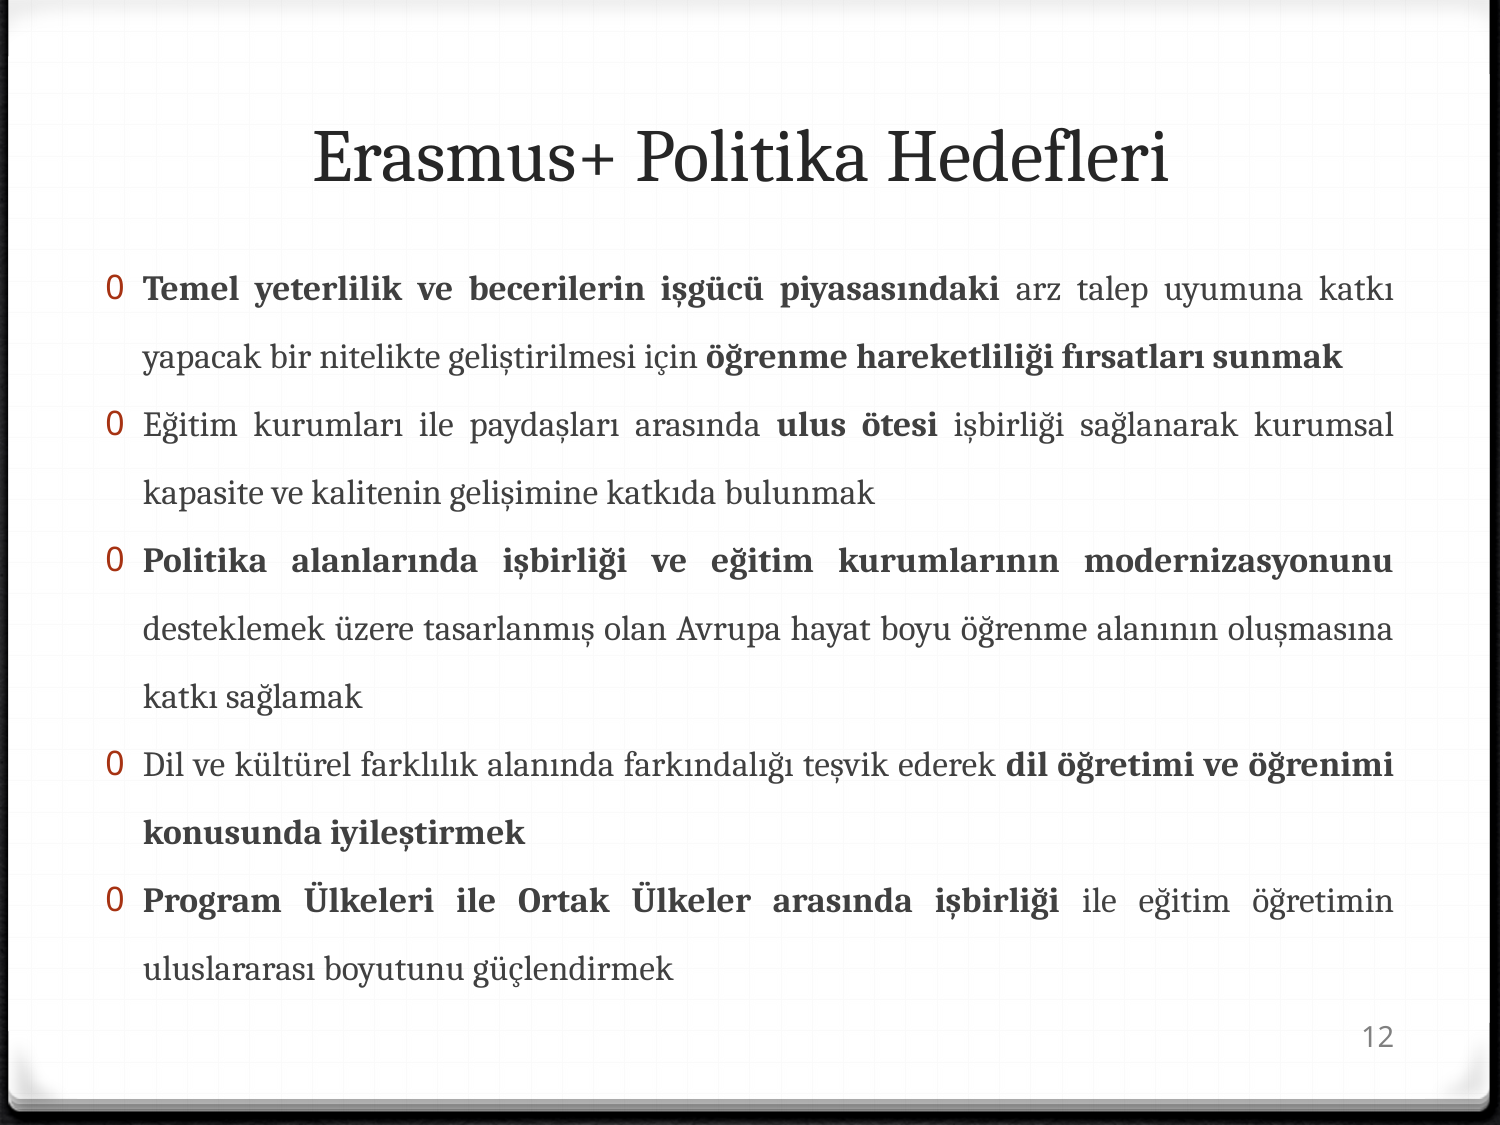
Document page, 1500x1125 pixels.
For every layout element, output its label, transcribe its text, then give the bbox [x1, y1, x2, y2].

picture [0, 0, 1500, 1125]
title Erasmus+ Politika Hedefleri [90, 71, 1410, 231]
list Temel yeterlilik ve becerilerin işgücü piyasasındaki arz talep uyumuna katkı yapacak bir nitelikte geliştirilmesi için öğrenme hareketliliği fırsatları sunmak Eğitim kurumları ile paydaşları arasında ulus ötesi işbirliği sağlanarak kurumsal kapasite ve kalitenin gelişimine katkıda bulunmak Politika alanlarında işbirliği ve eğitim kurumlarının modernizasyonunu desteklemek üzere tasarlanmış olan Avrupa hayat boyu öğrenme alanının oluşmasına katkı sağlamak Dil ve kültürel farklılık alanında farkındalığı teşvik ederek dil öğretimi ve öğrenimi konusunda iyileştirmek Program Ülkeleri ile Ortak Ülkeler arasında işbirliği ile eğitim öğretimin uluslararası boyutunu güçlendirmek [90, 231, 1410, 1024]
slide_number 12 [1059, 1008, 1410, 1069]
